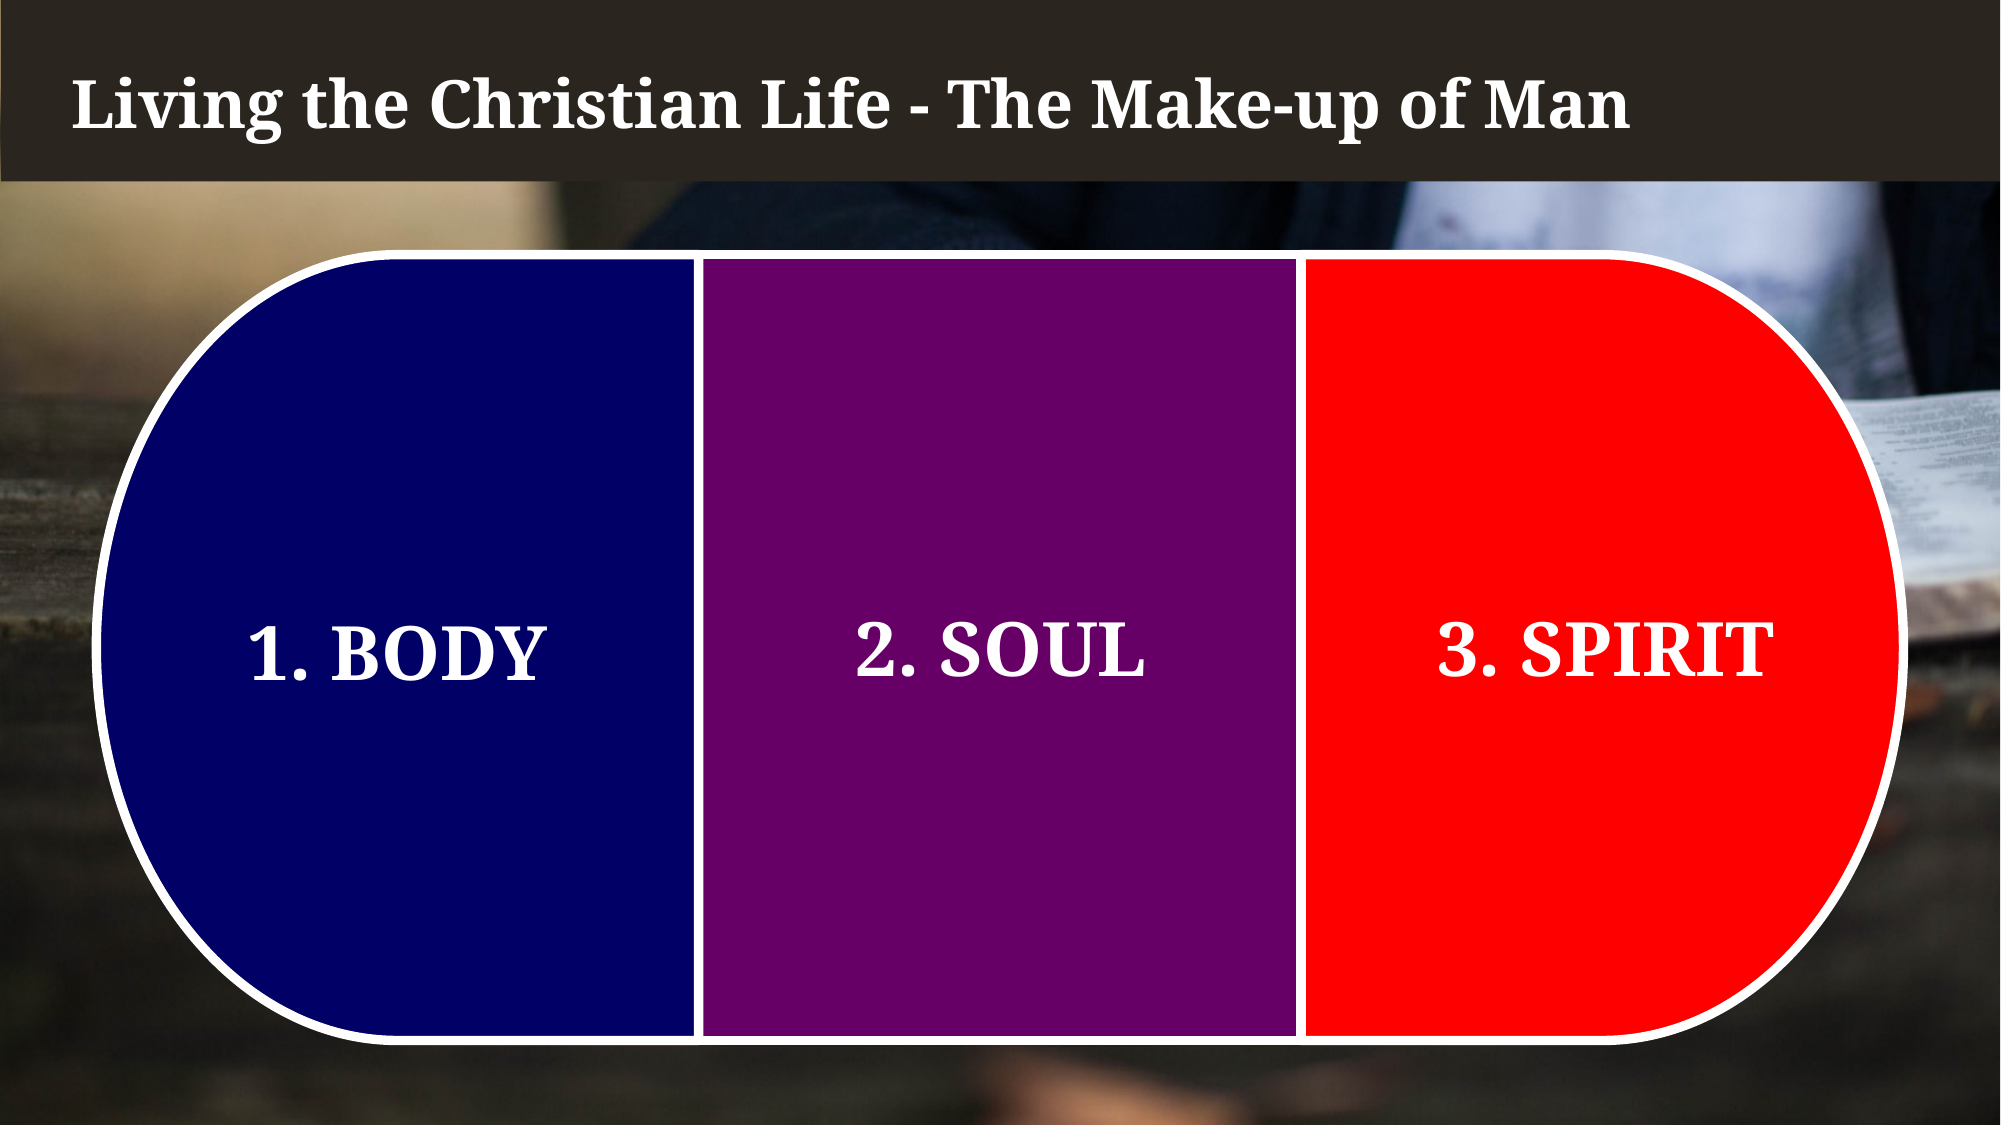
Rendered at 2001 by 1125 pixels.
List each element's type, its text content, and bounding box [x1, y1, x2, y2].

text_box 2. SOUL [700, 594, 1303, 700]
text_box 3. SPIRIT [1304, 594, 1907, 700]
text_box [98, 254, 699, 597]
picture [0, 0, 2001, 1125]
text_box [0, 0, 2000, 182]
text_box 1. BODY [96, 597, 699, 703]
text_box Living the Christian Life - The Make-up of Man [56, 54, 1945, 150]
text_box [1302, 254, 1901, 1041]
text_box [99, 703, 699, 1041]
text_box [699, 254, 1302, 1041]
